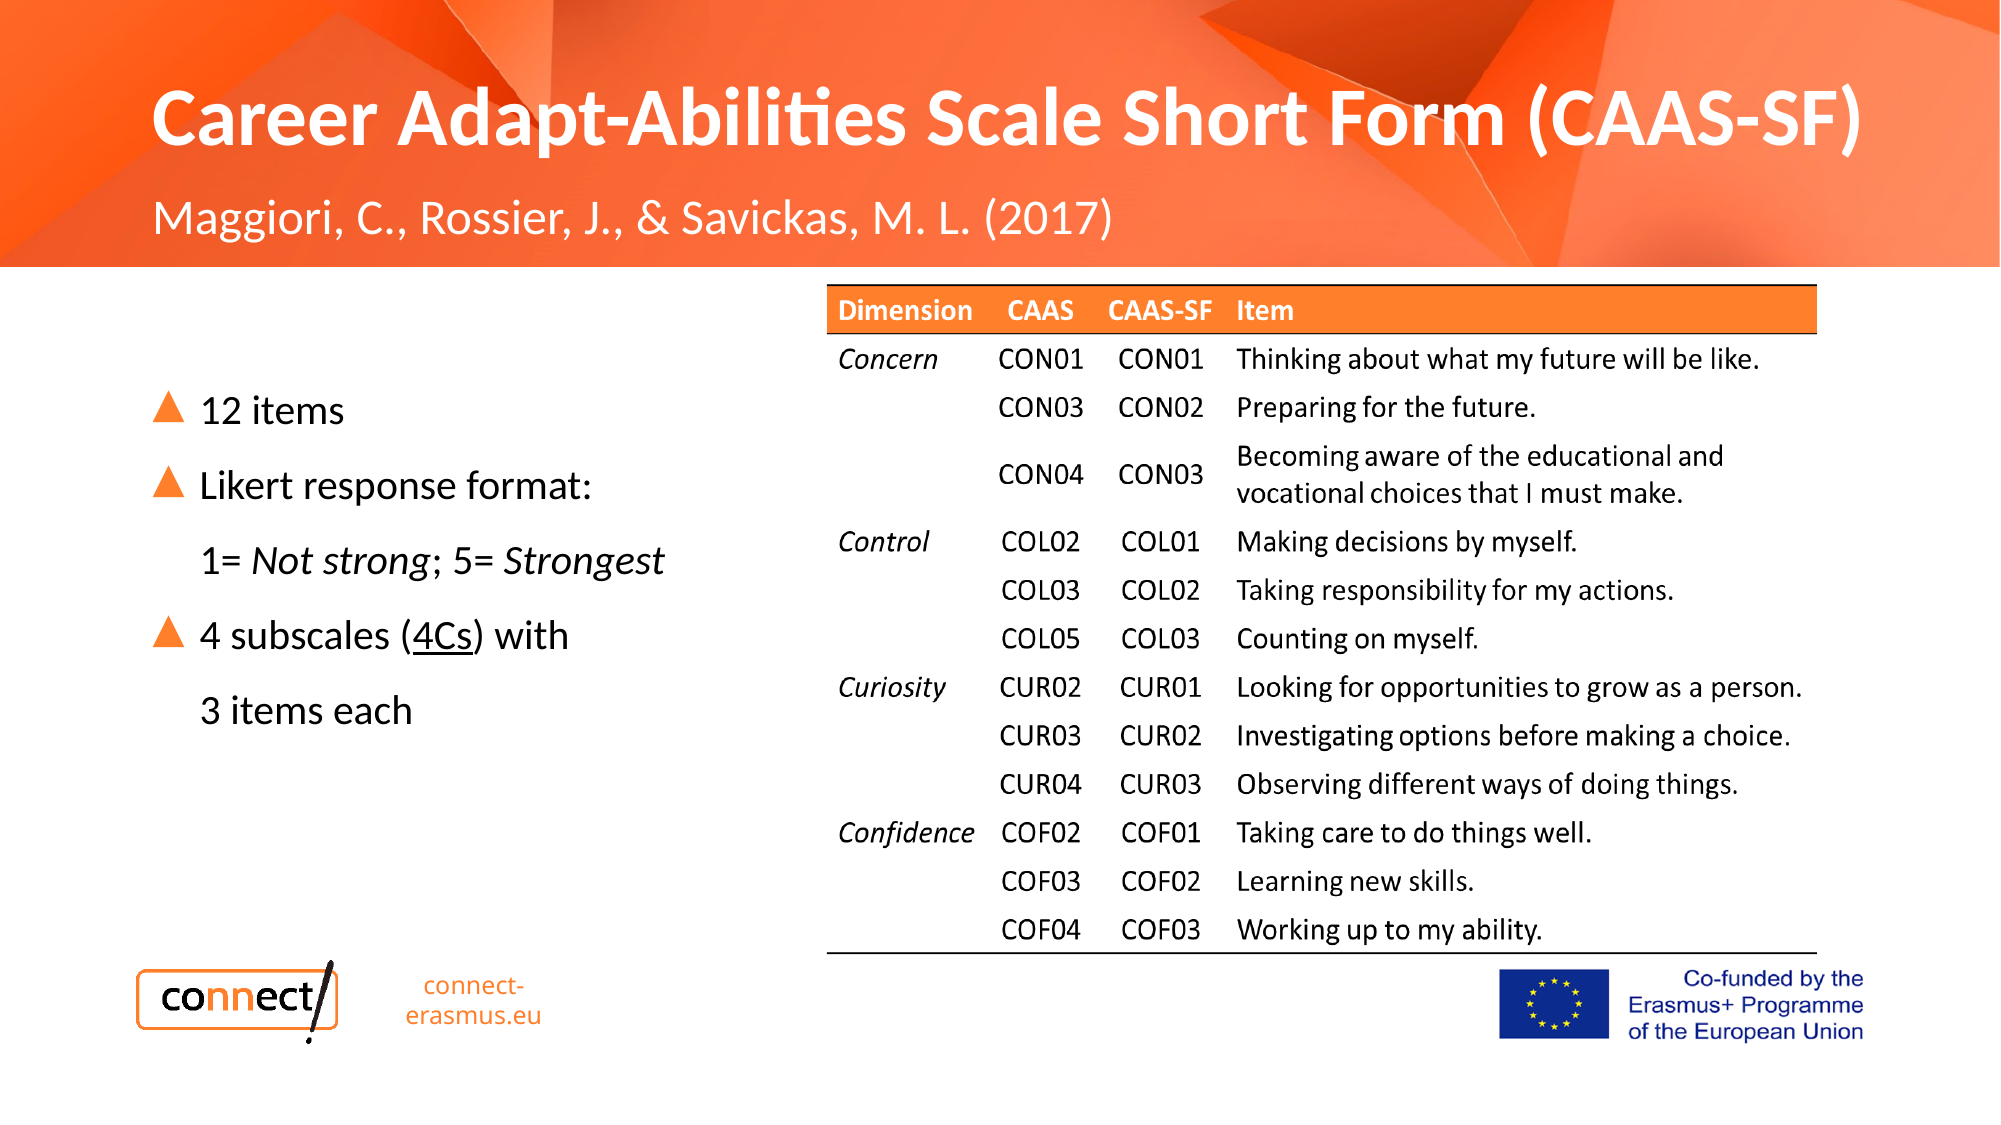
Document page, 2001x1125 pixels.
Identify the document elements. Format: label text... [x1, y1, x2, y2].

text_box 12 items Likert response format: 1= Not strong; 5= Strongest 4 subscales (4Cs) with 3 items each [137, 350, 821, 740]
footer connect-erasmus.eu [341, 976, 607, 1022]
picture [136, 960, 338, 1044]
text_box Maggiori, C., Rossier, J., & Savickas, M. L. (2017) [137, 170, 1863, 253]
title Career Adapt-Abilities Scale Short Form (CAAS-SF) [137, 59, 1937, 171]
picture [826, 280, 1818, 967]
picture [2, 0, 2000, 267]
picture [1498, 968, 1863, 1044]
